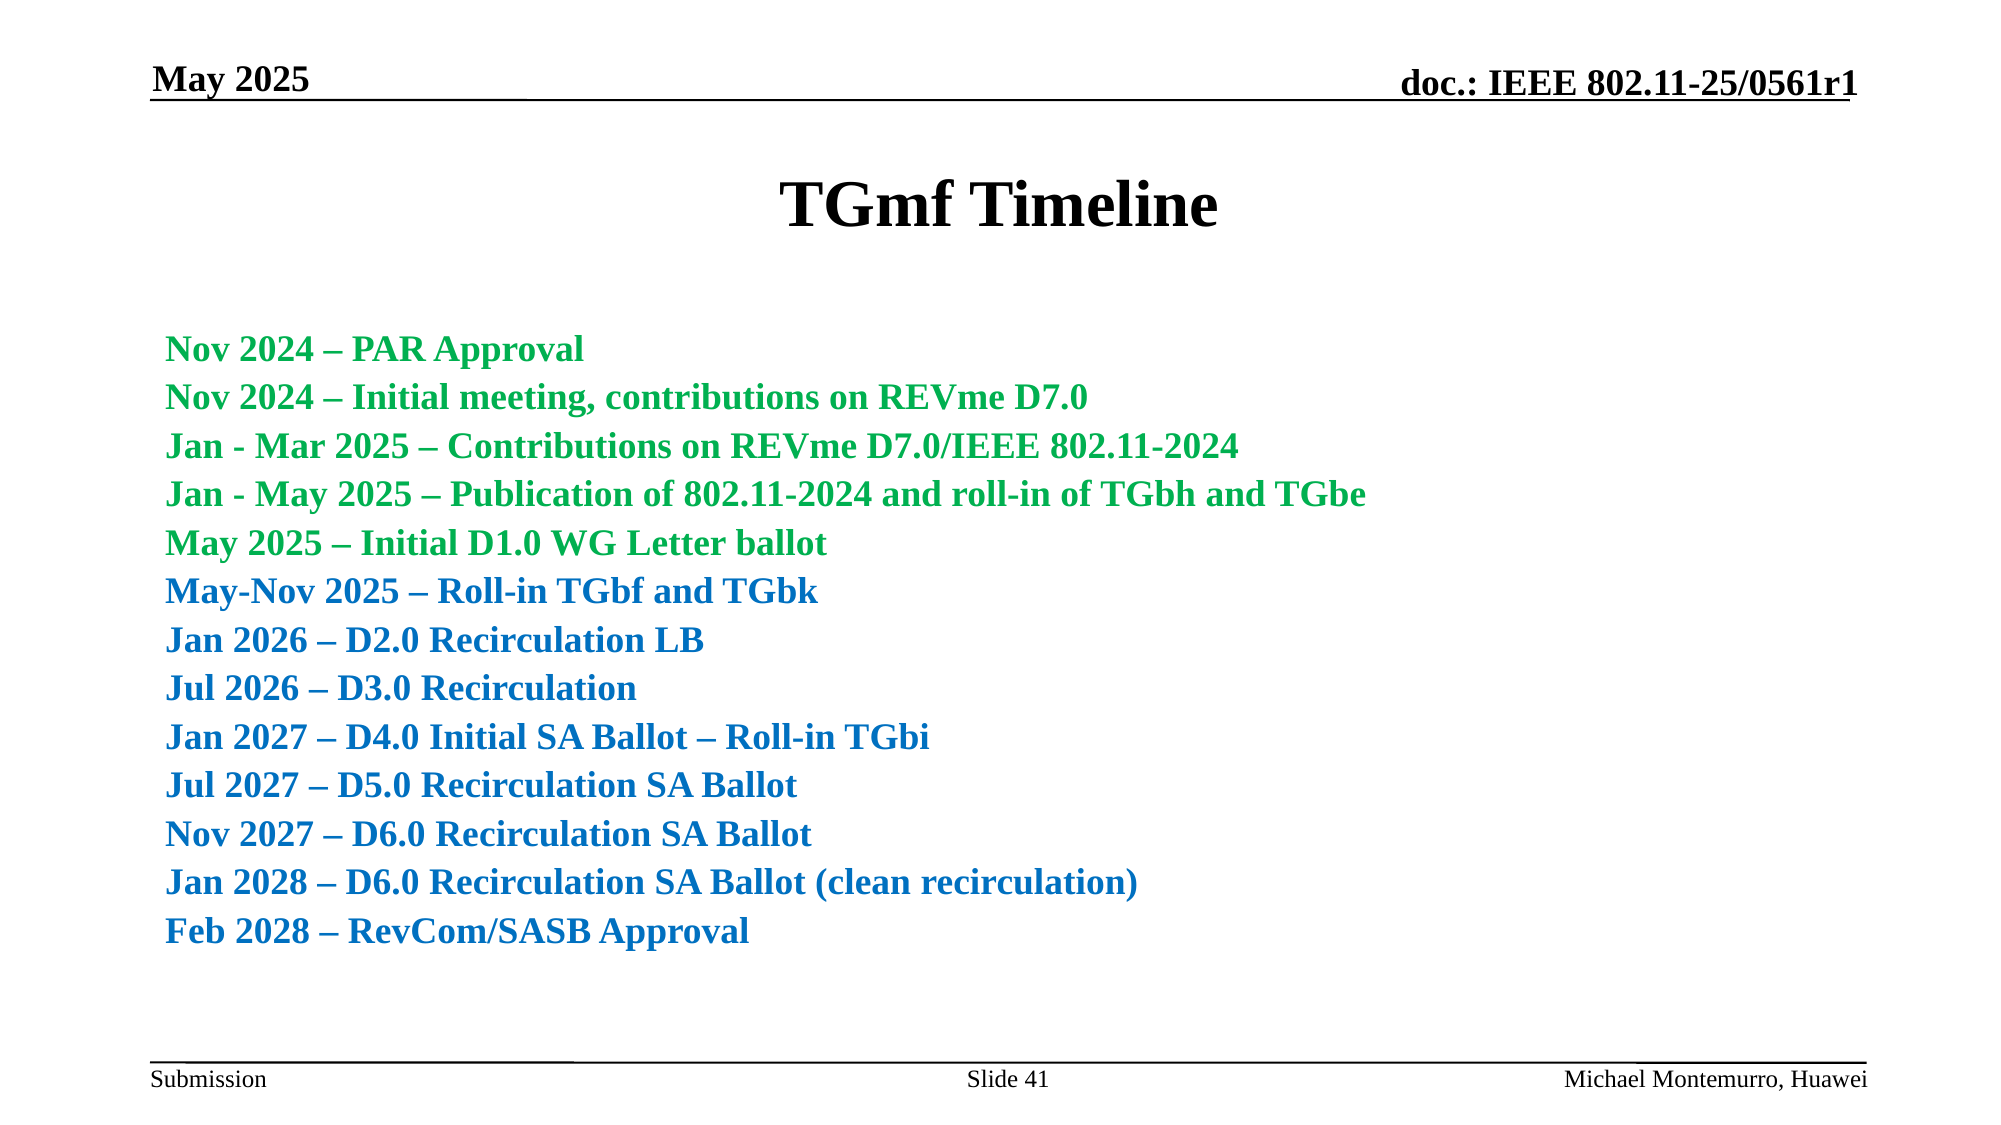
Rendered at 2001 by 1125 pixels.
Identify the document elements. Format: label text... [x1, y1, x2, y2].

list Nov 2024 – PAR Approval Nov 2024 – Initial meeting, contributions on REVme D7.0 Jan - Mar 2025 – Contributions on REVme D7.0/IEEE 802.11-2024 Jan - May 2025 – Publication of 802.11-2024 and roll-in of TGbh and TGbe May 2025 – Initial D1.0 WG Letter ballot May-Nov 2025 – Roll-in TGbf and TGbk Jan 2026 – D2.0 Recirculation LB Jul 2026 – D3.0 Recirculation Jan 2027 – D4.0 Initial SA Ballot – Roll-in TGbi Jul 2027 – D5.0 Recirculation SA Ballot Nov 2027 – D6.0 Recirculation SA Ballot Jan 2028 – D6.0 Recirculation SA Ballot (clean recirculation) Feb 2028 – RevCom/SASB Approval [149, 324, 1850, 1000]
footer Michael Montemurro, Huawei [1171, 1061, 1869, 1093]
slide_number Slide 41 [950, 1061, 1067, 1123]
title TGmf Timeline [149, 112, 1850, 288]
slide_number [152, 54, 563, 100]
